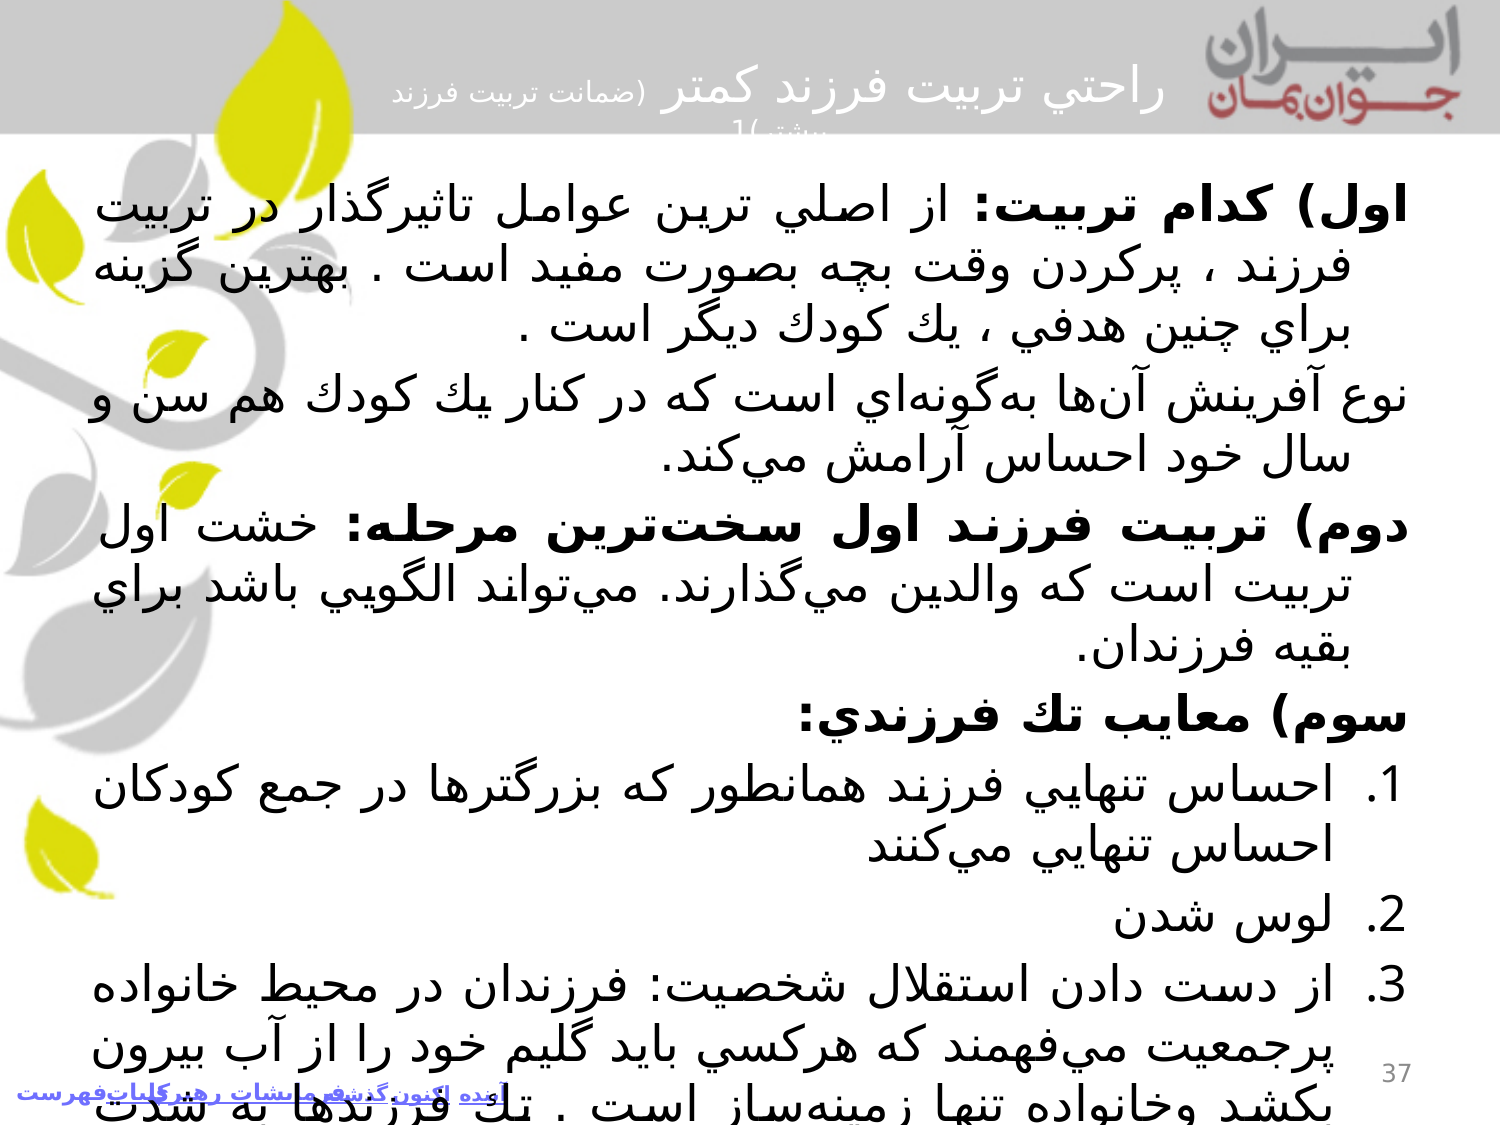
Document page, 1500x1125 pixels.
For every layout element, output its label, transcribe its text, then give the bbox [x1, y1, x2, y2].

list اول) كدام تربيت: از اصلي ترين عوامل تاثيرگذار در تربيت فرزند ، پركردن وقت بچه بصورت مفيد است . بهترين گزينه براي چنين هدفي ، يك كودك ديگر است . نوع آفرينش آن‌ها به‌گونه‌اي است كه در كنار يك كودك هم سن و سال خود احساس آرامش مي‌كند. دوم) تربيت فرزند اول سخت‌ترين مرحله: خشت اول تربيت است كه والدين مي‌گذارند. مي‌تواند الگويي باشد براي بقيه فرزندان. سوم) معايب تك فرزندي: احساس تنهايي فرزند همانطور كه بزرگترها در جمع كودكان احساس تنهايي مي‌كنند لوس شدن از دست دادن استقلال شخصيت: فرزندان در محيط خانواده پرجمعيت مي‌فهمند كه هركسي بايد گليم خود را از آب بيرون بكشد وخانواده تنها زمينه‌ساز است . تك فرزند‌ها به شدت وابسته به خانواده بار آمده و استقلال شخصيت خود را از دست داده‌اند. [75, 164, 1425, 1055]
title راحتي تربيت فرزند كمتر (ضمانت تربيت فرزند بيشتر)1 [363, 45, 1196, 164]
slide_number 37 [1078, 1042, 1429, 1103]
picture [0, 0, 1500, 1125]
